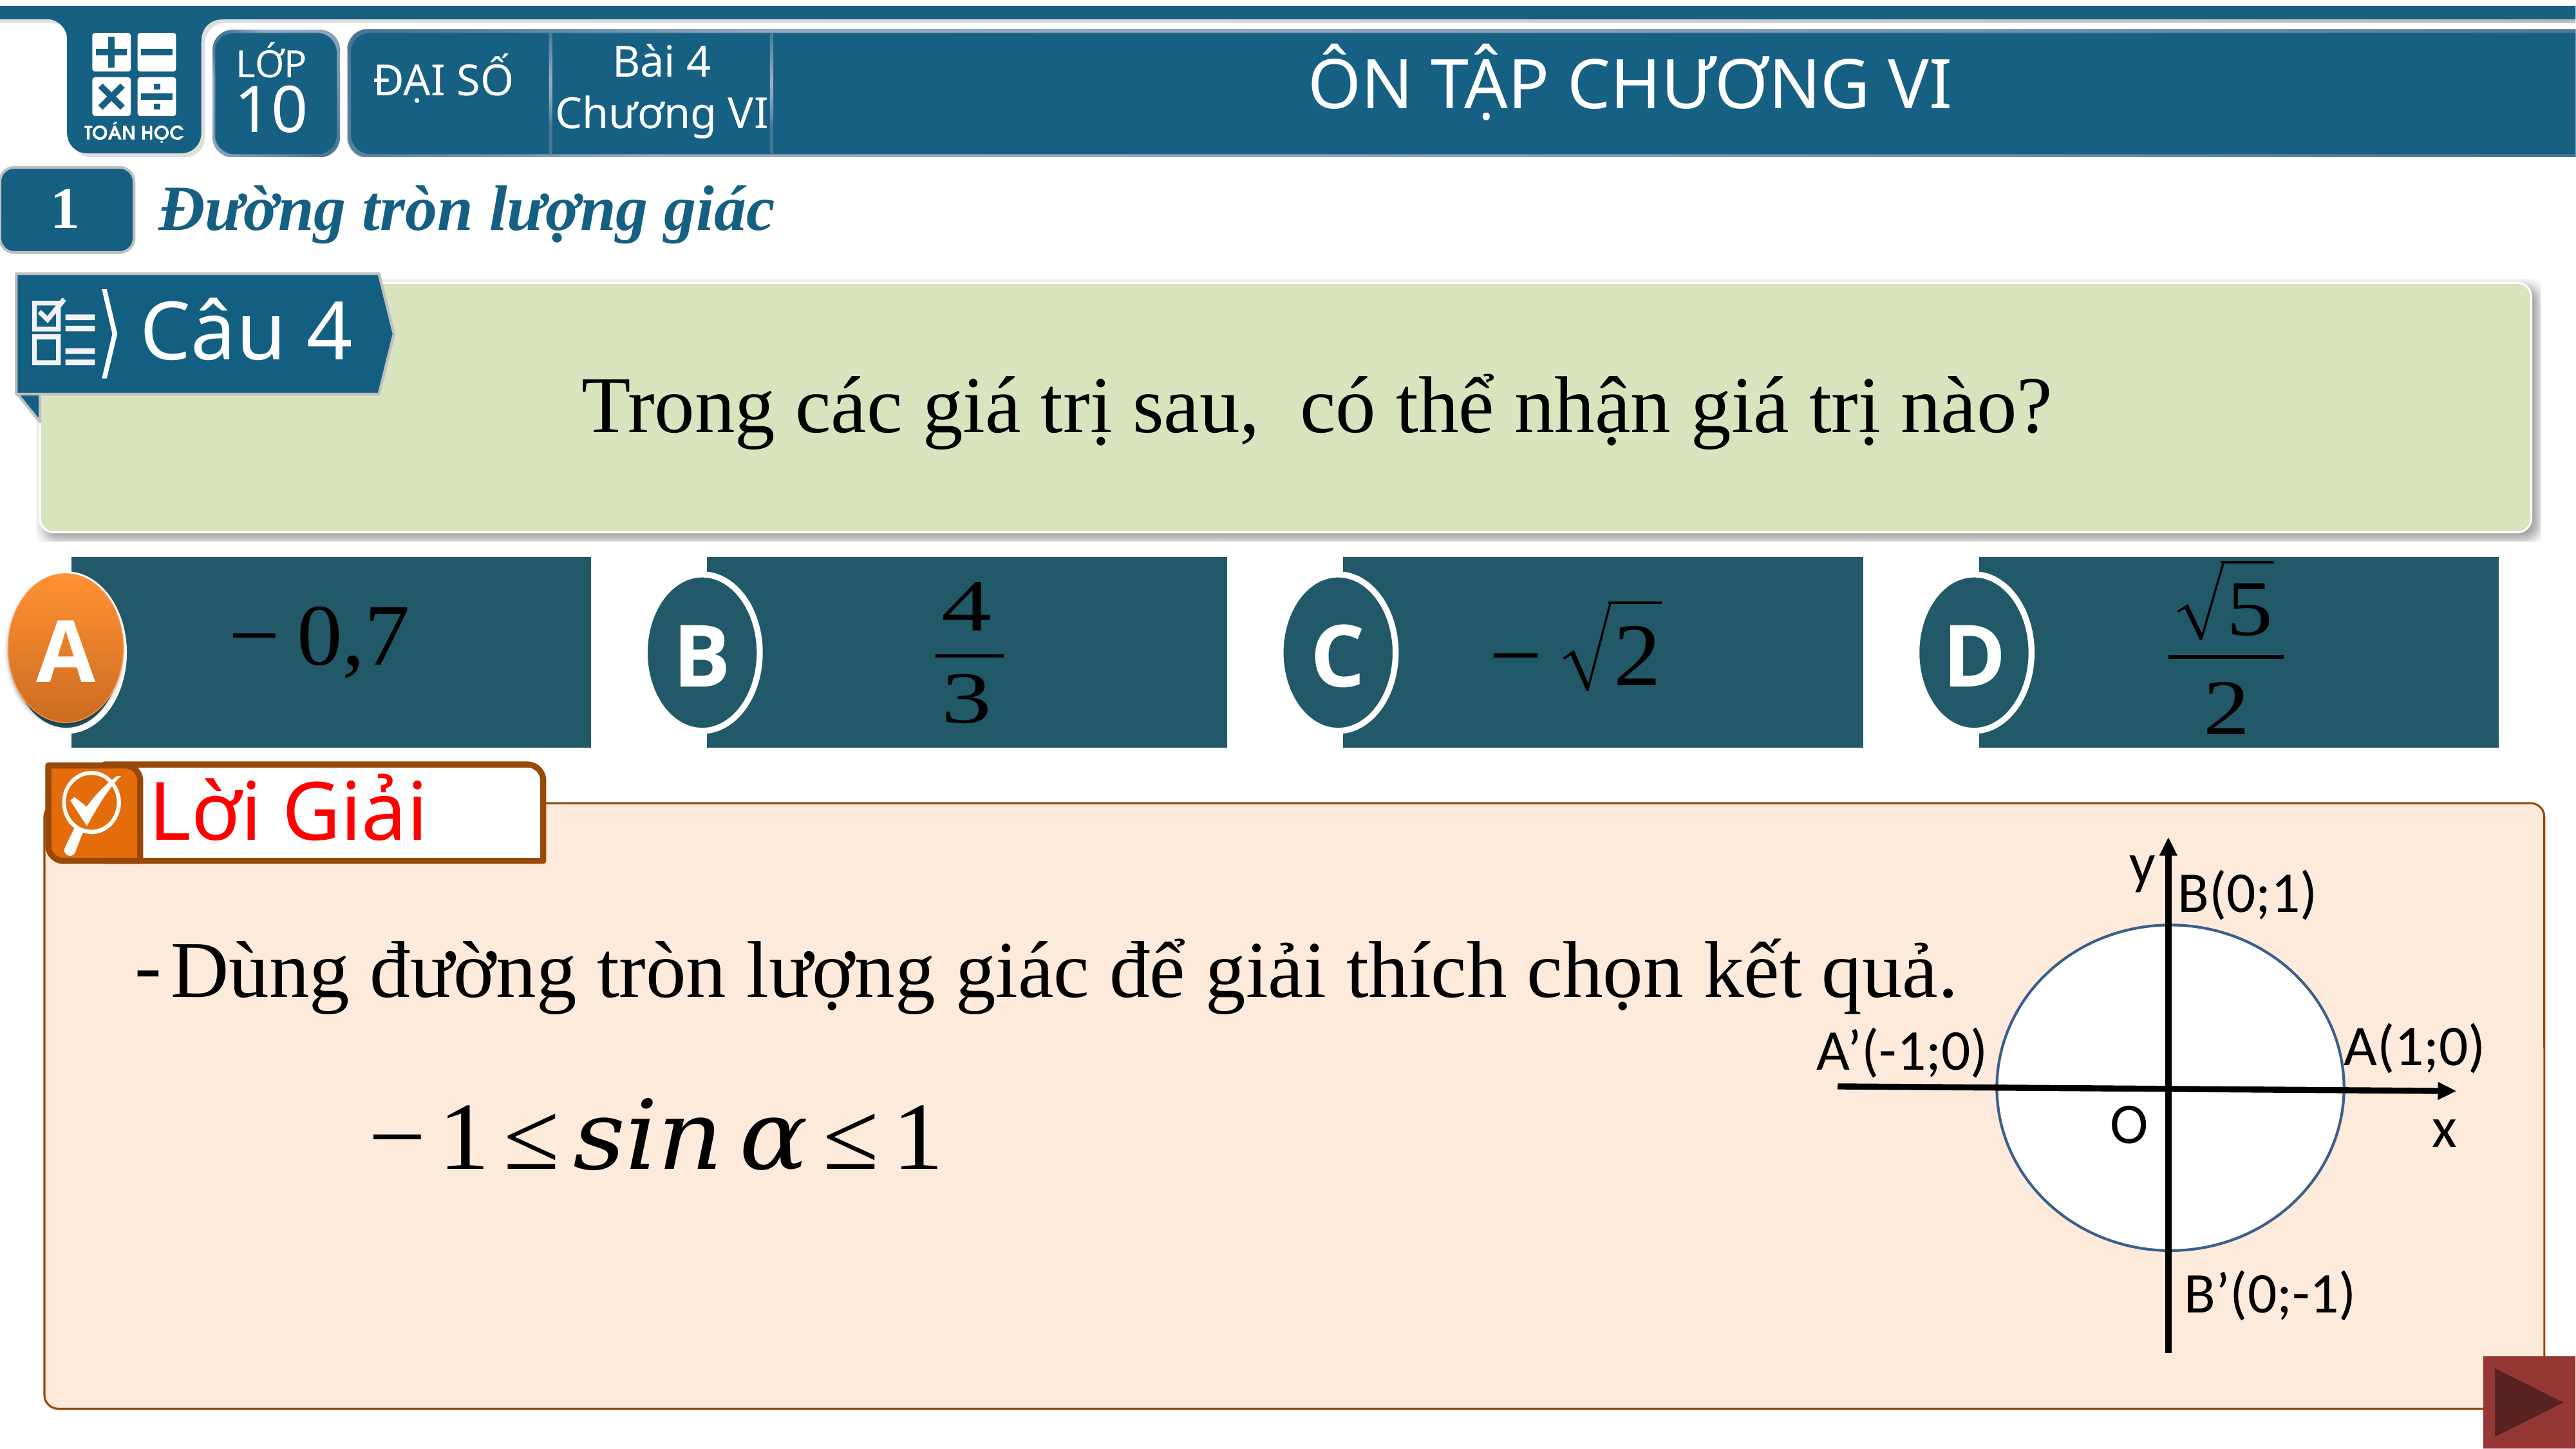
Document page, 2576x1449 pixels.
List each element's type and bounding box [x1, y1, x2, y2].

text_box [44, 754, 2545, 1409]
text_box [1793, 817, 2524, 1354]
text_box [8, 555, 2501, 752]
text_box [0, 161, 1367, 253]
text_box [16, 273, 2532, 533]
text_box [2482, 1355, 2576, 1449]
